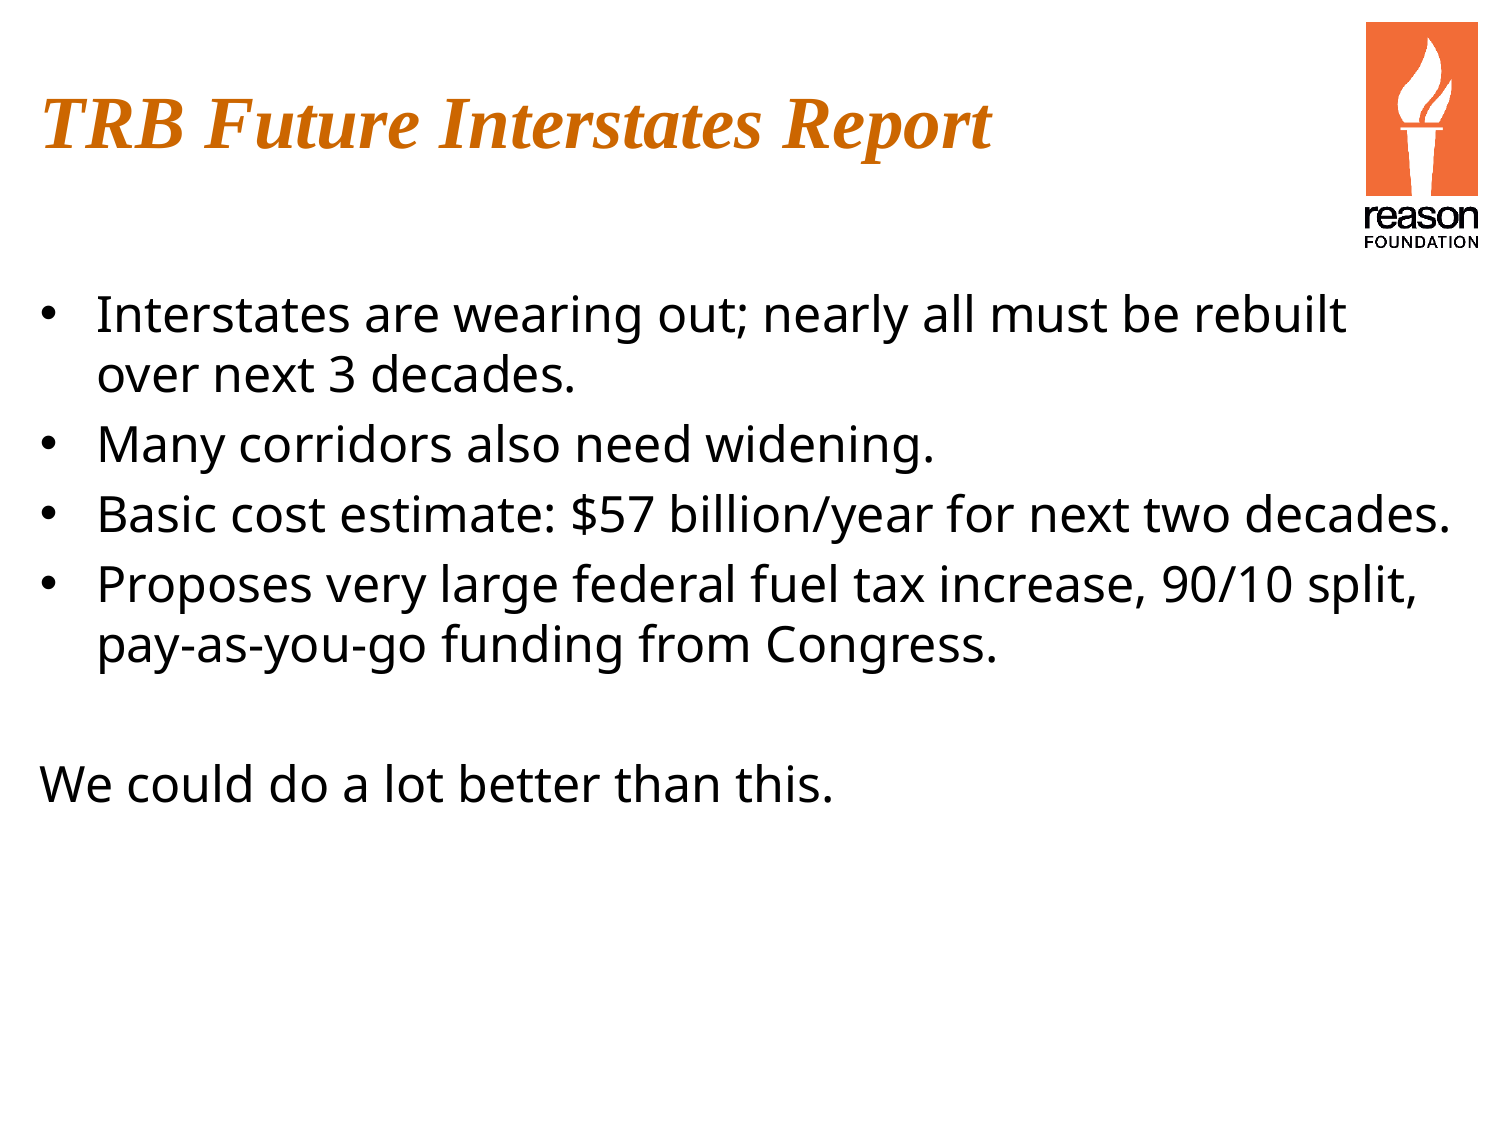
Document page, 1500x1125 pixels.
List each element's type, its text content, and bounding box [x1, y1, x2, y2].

list Interstates are wearing out; nearly all must be rebuilt over next 3 decades. Many corridors also need widening. Basic cost estimate: $57 billion/year for next two decades. Proposes very large federal fuel tax increase, 90/10 split, pay-as-you-go funding from Congress. We could do a lot better than this. [24, 275, 1475, 950]
picture [1365, 22, 1478, 248]
title TRB Future Interstates Report [24, 24, 1300, 213]
